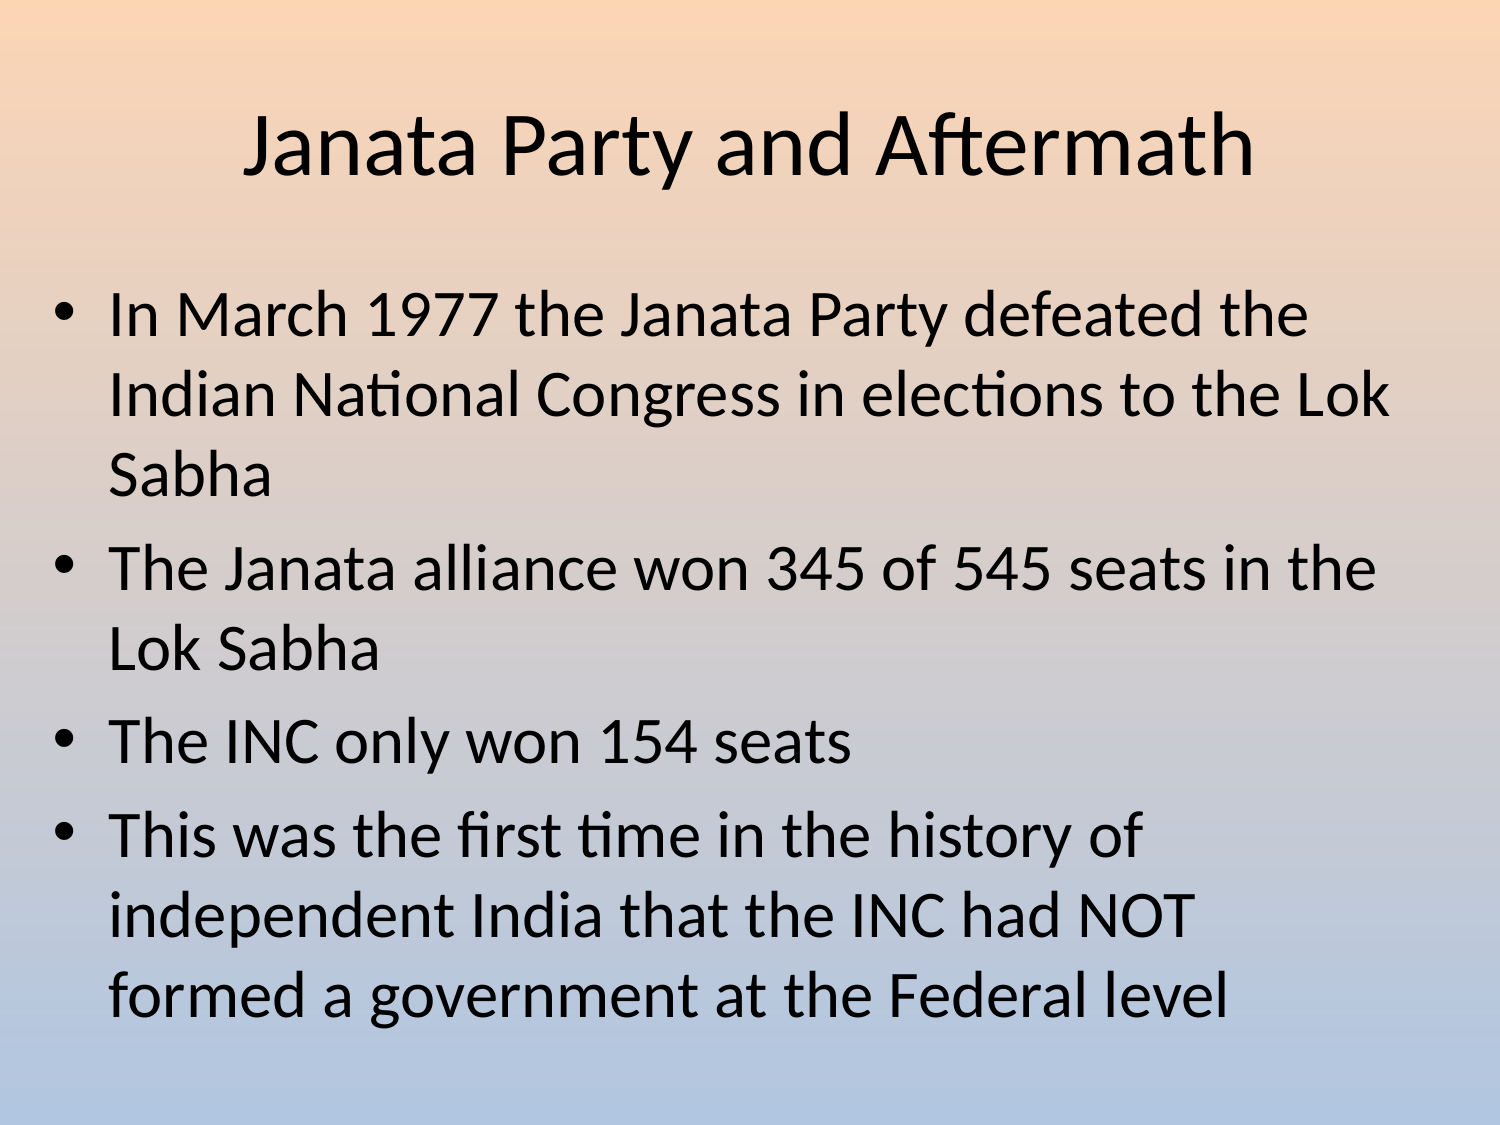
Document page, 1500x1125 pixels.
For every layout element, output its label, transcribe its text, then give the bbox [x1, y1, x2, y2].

list In March 1977 the Janata Party defeated the Indian National Congress in elections to the Lok Sabha The Janata alliance won 345 of 545 seats in the Lok Sabha The INC only won 154 seats This was the first time in the history of independent India that the INC had NOT formed a government at the Federal level [37, 262, 1425, 1100]
title Janata Party and Aftermath [75, 45, 1425, 233]
